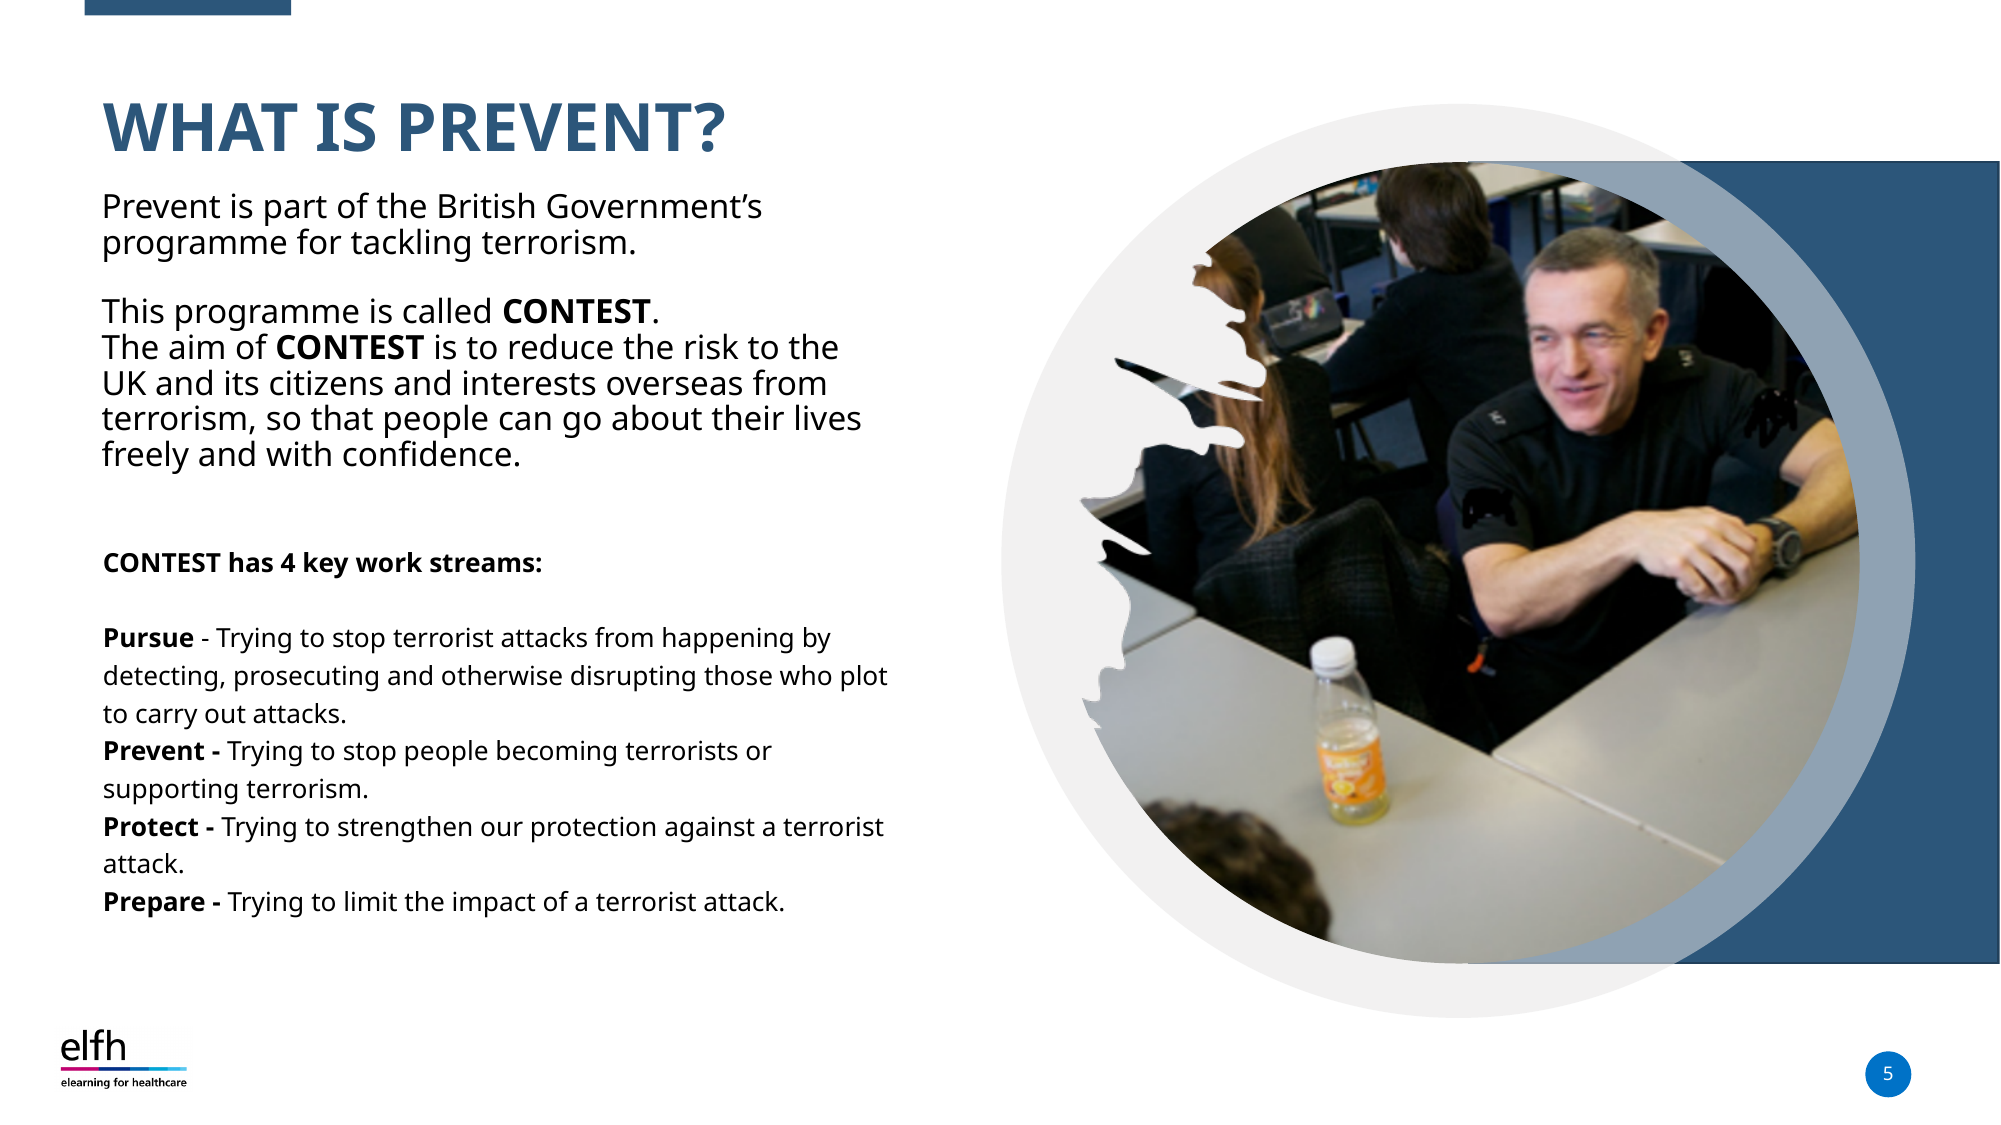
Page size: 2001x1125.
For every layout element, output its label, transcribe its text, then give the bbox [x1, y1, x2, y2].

text_box CONTEST has 4 key work streams: Pursue - Trying to stop terrorist attacks from happening by detecting, prosecuting and otherwise disrupting those who plot to carry out attacks. Prevent - Trying to stop people becoming terrorists or supporting terrorism. Protect - Trying to strengthen our protection against a terrorist attack. Prepare - Trying to limit the impact of a terrorist attack. [102, 492, 893, 993]
picture [54, 1026, 193, 1092]
slide_number 5 [1864, 1059, 1913, 1090]
list Prevent is part of the British Government’s programme for tackling terrorism. This programme is called CONTEST. The aim of CONTEST is to reduce the risk to the UK and its citizens and interests overseas from terrorism, so that people can go about their lives freely and with confidence. [86, 182, 893, 896]
title What is Prevent? [103, 0, 905, 183]
picture [1058, 162, 1860, 964]
